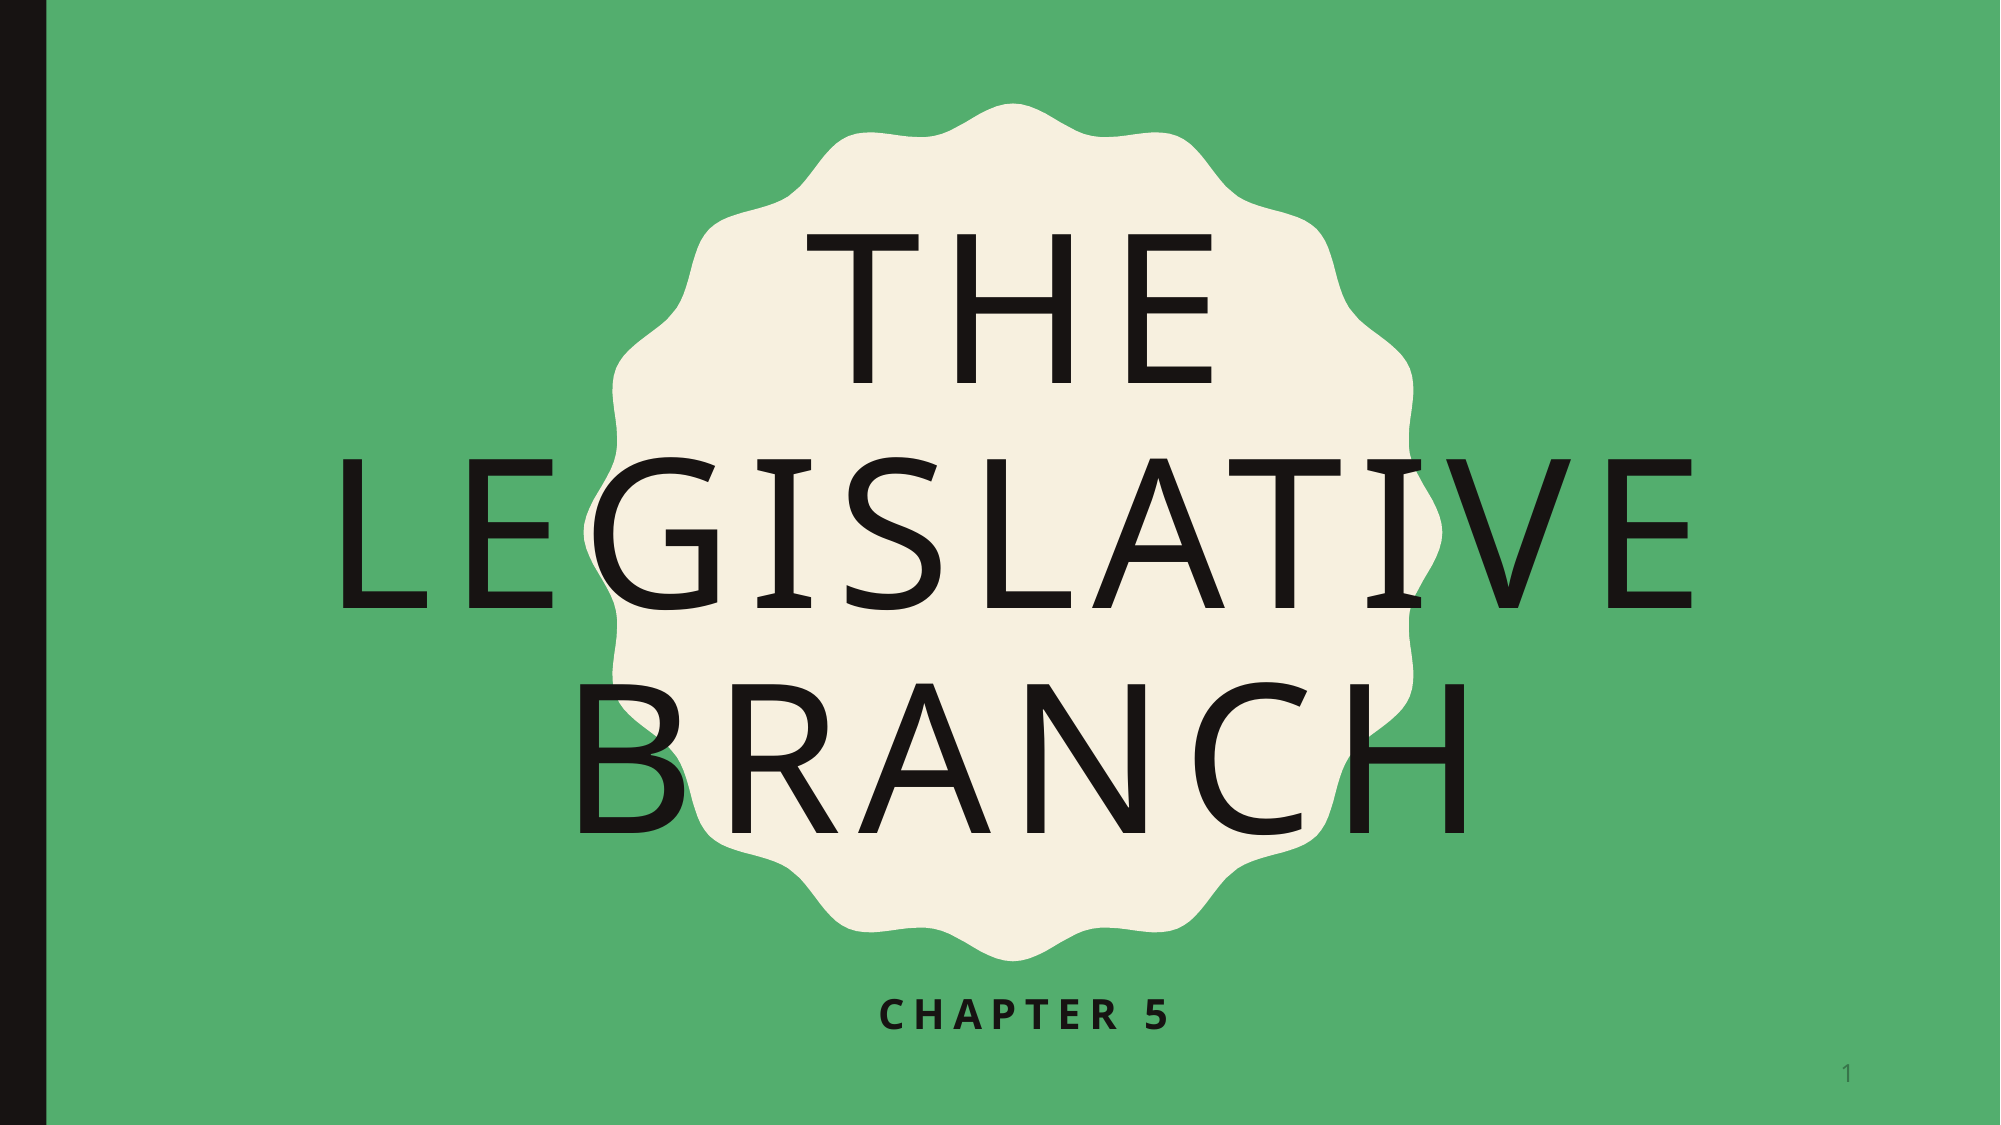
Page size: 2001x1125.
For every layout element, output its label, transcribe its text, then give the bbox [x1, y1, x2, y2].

title The Legislative Branch [176, 180, 1870, 902]
subtitle Chapter 5 [363, 980, 1684, 1103]
slide_number 1 [1487, 1045, 1870, 1103]
